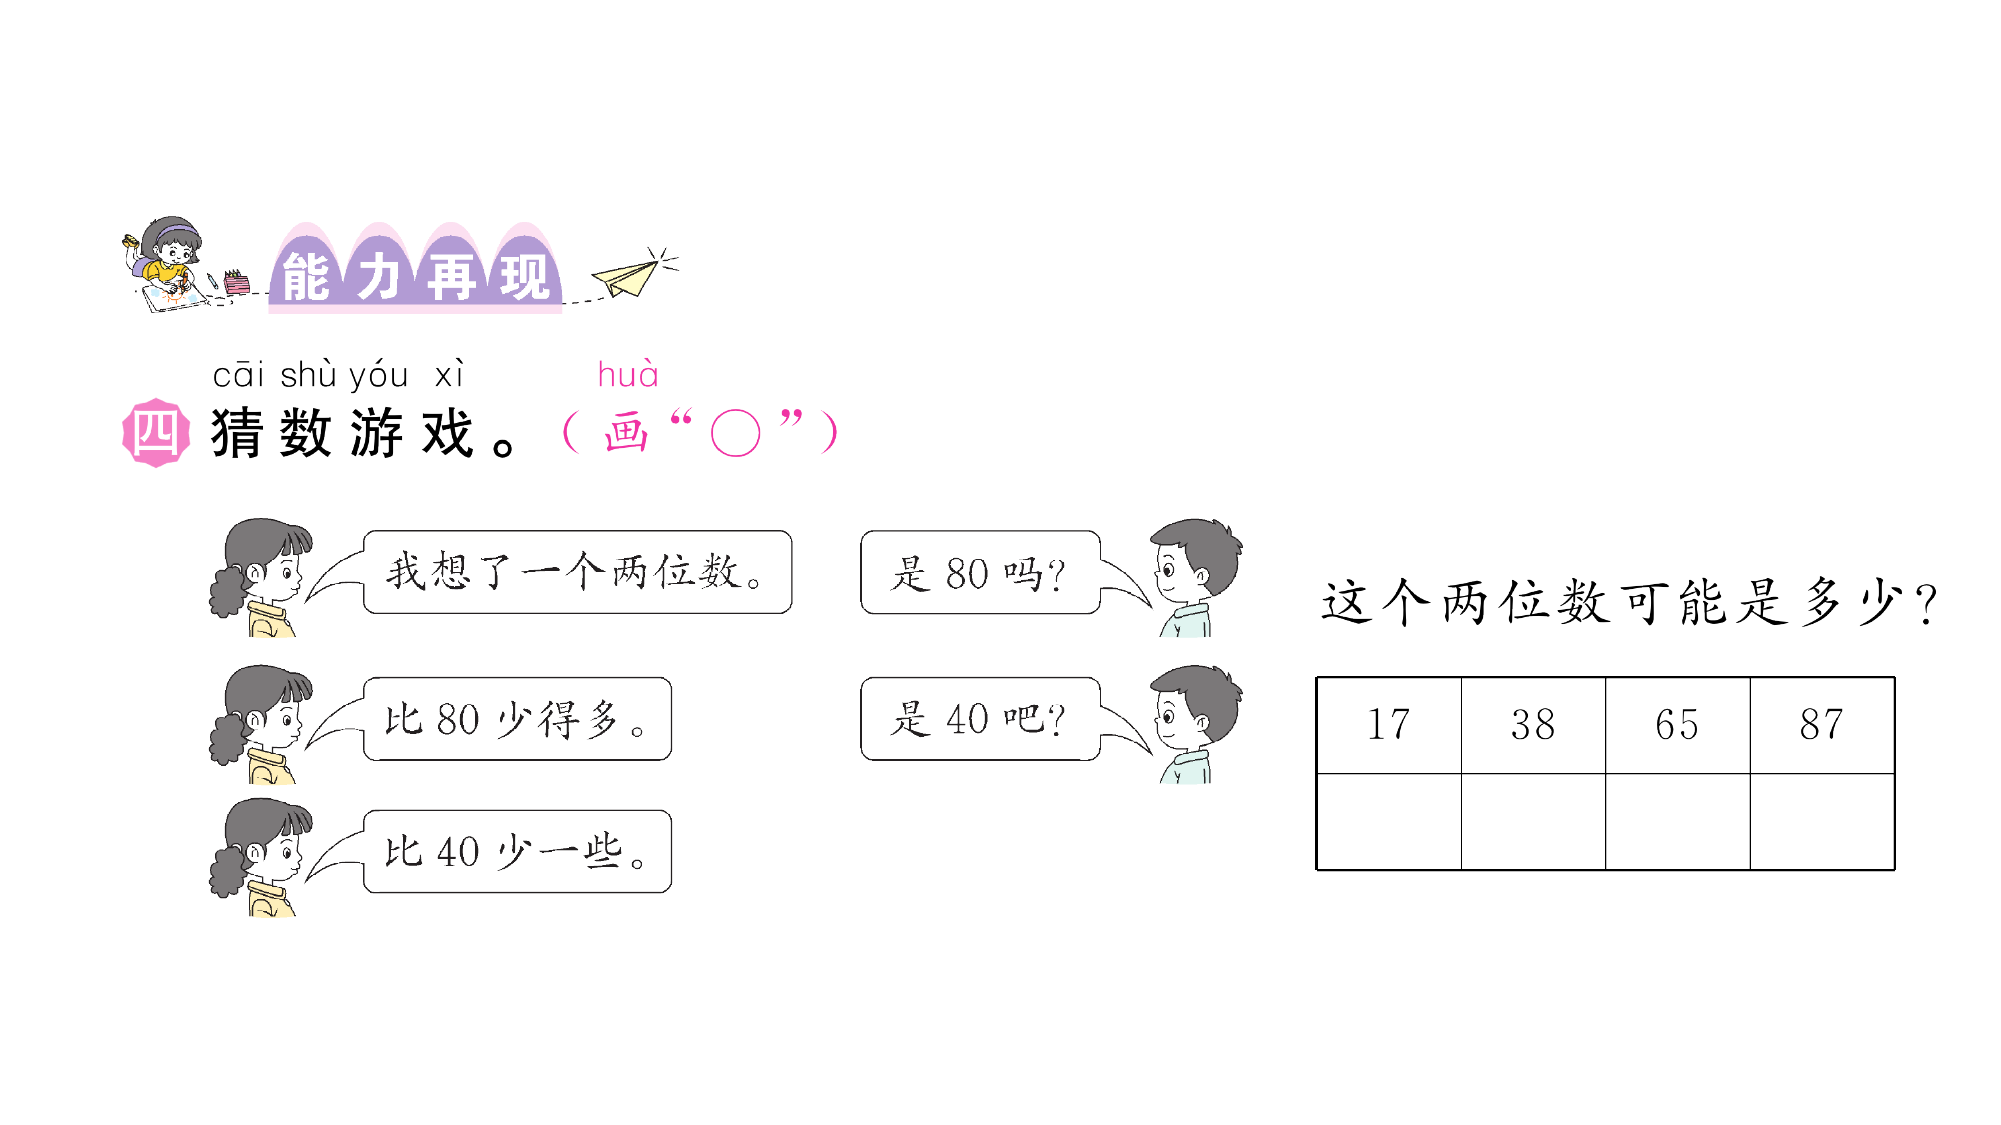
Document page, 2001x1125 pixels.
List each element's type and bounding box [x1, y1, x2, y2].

picture [118, 177, 2000, 933]
